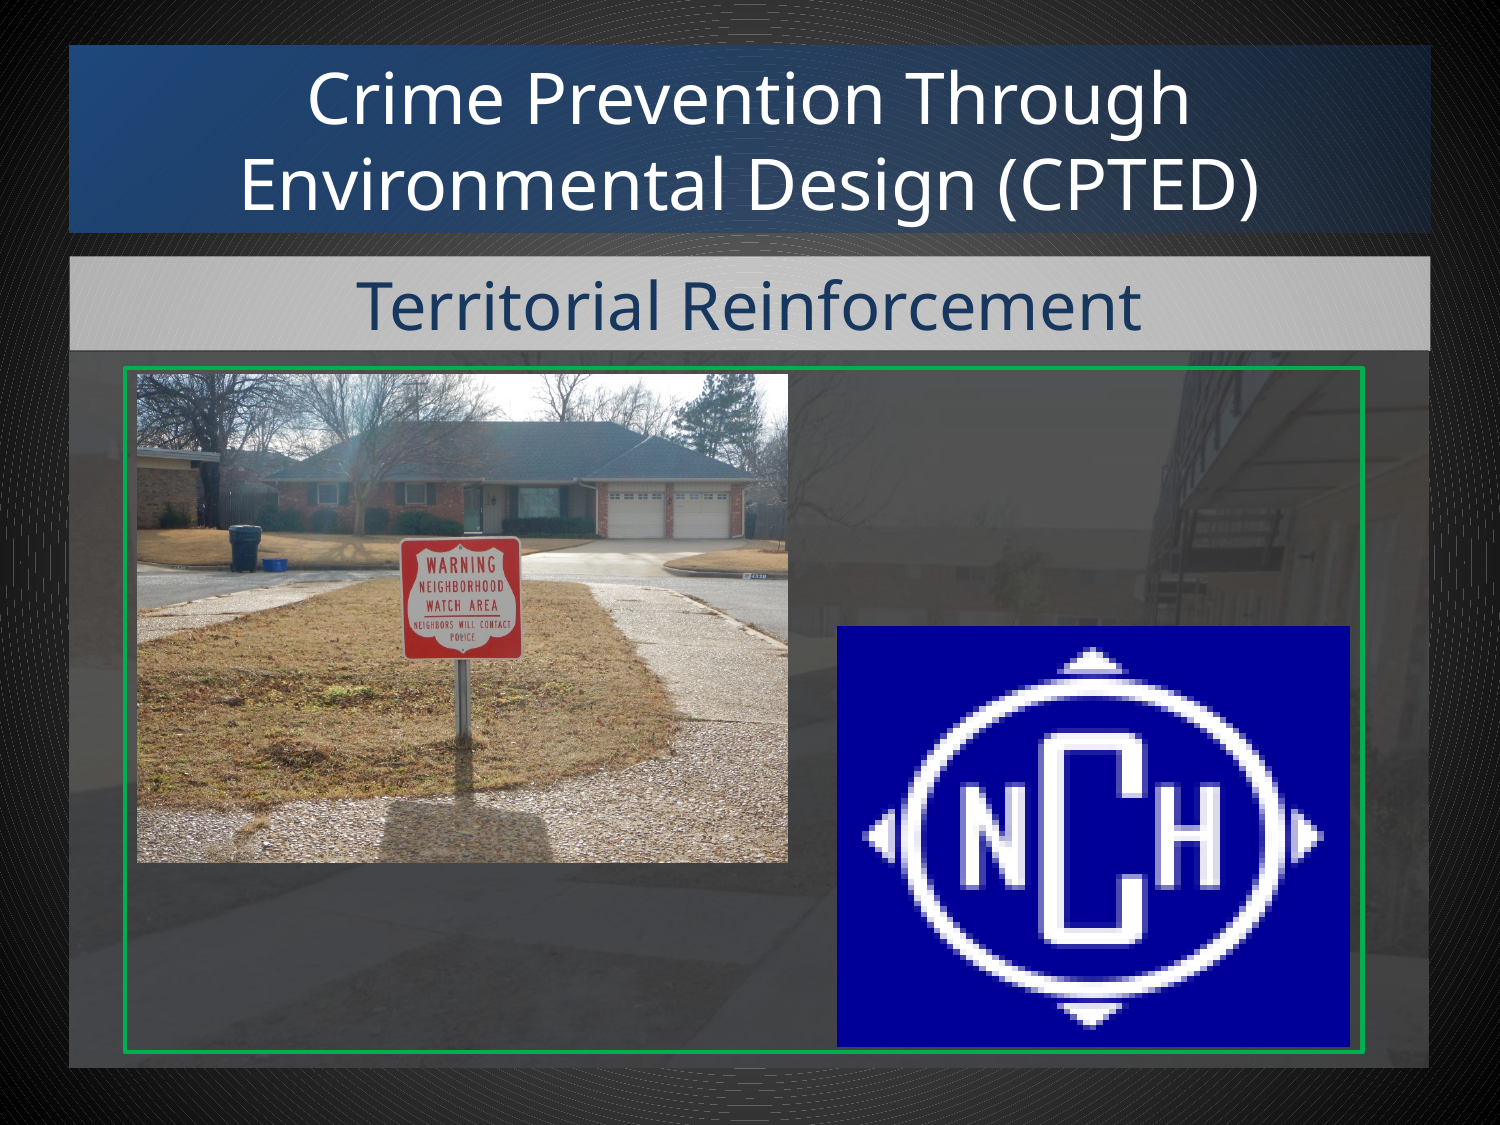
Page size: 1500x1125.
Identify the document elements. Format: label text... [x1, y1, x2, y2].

text_box Territorial Reinforcement [69, 256, 1431, 351]
picture [68, 352, 1429, 1069]
title Crime Prevention Through Environmental Design (CPTED) [69, 45, 1431, 233]
